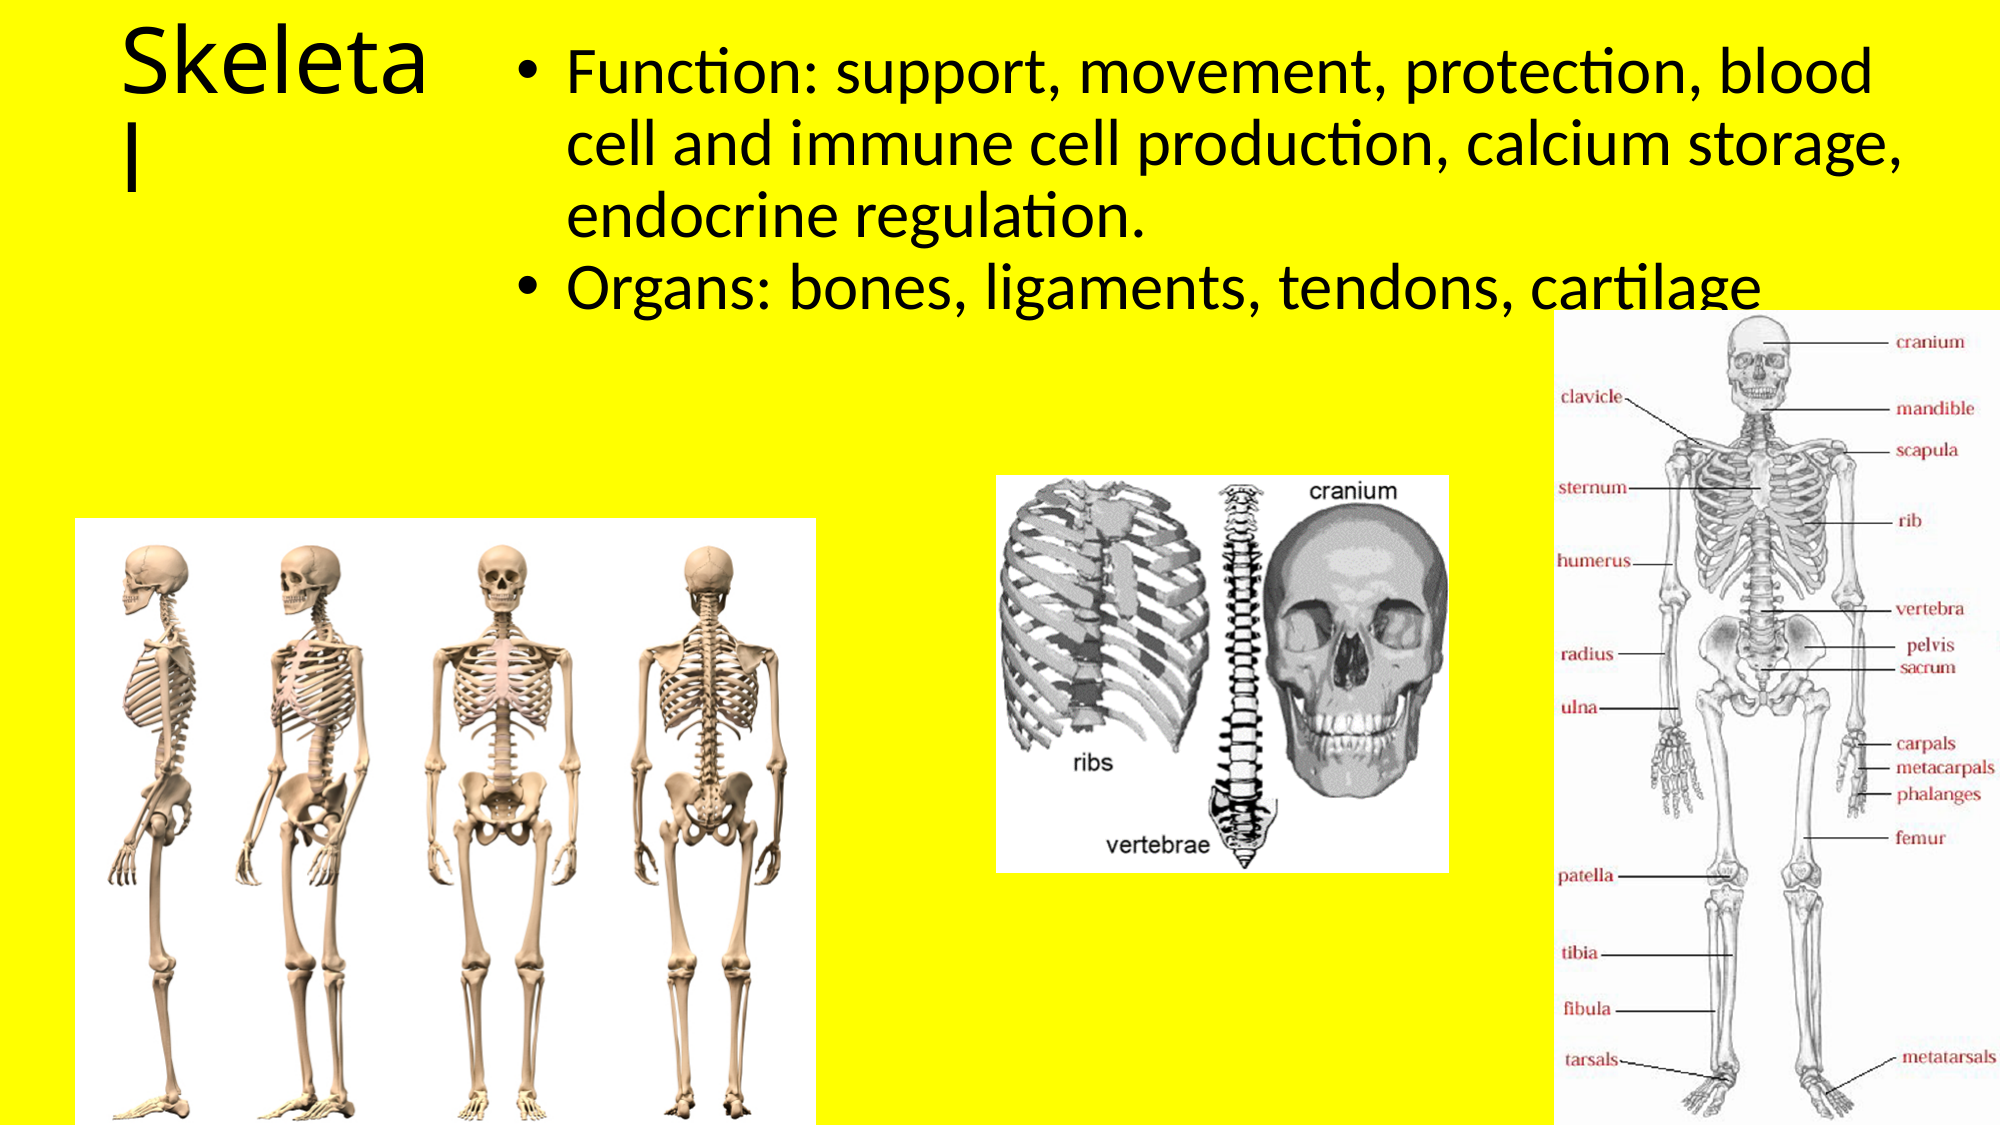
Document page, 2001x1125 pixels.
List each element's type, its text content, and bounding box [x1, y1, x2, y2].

picture [996, 475, 1449, 873]
title Skeletal [99, 45, 445, 233]
picture [75, 518, 816, 1125]
list Function: support, movement, protection, blood cell and immune cell production, calcium storage, endocrine regulation. Organs: bones, ligaments, tendons, cartilage [445, 16, 1999, 832]
picture [1553, 310, 2000, 1125]
